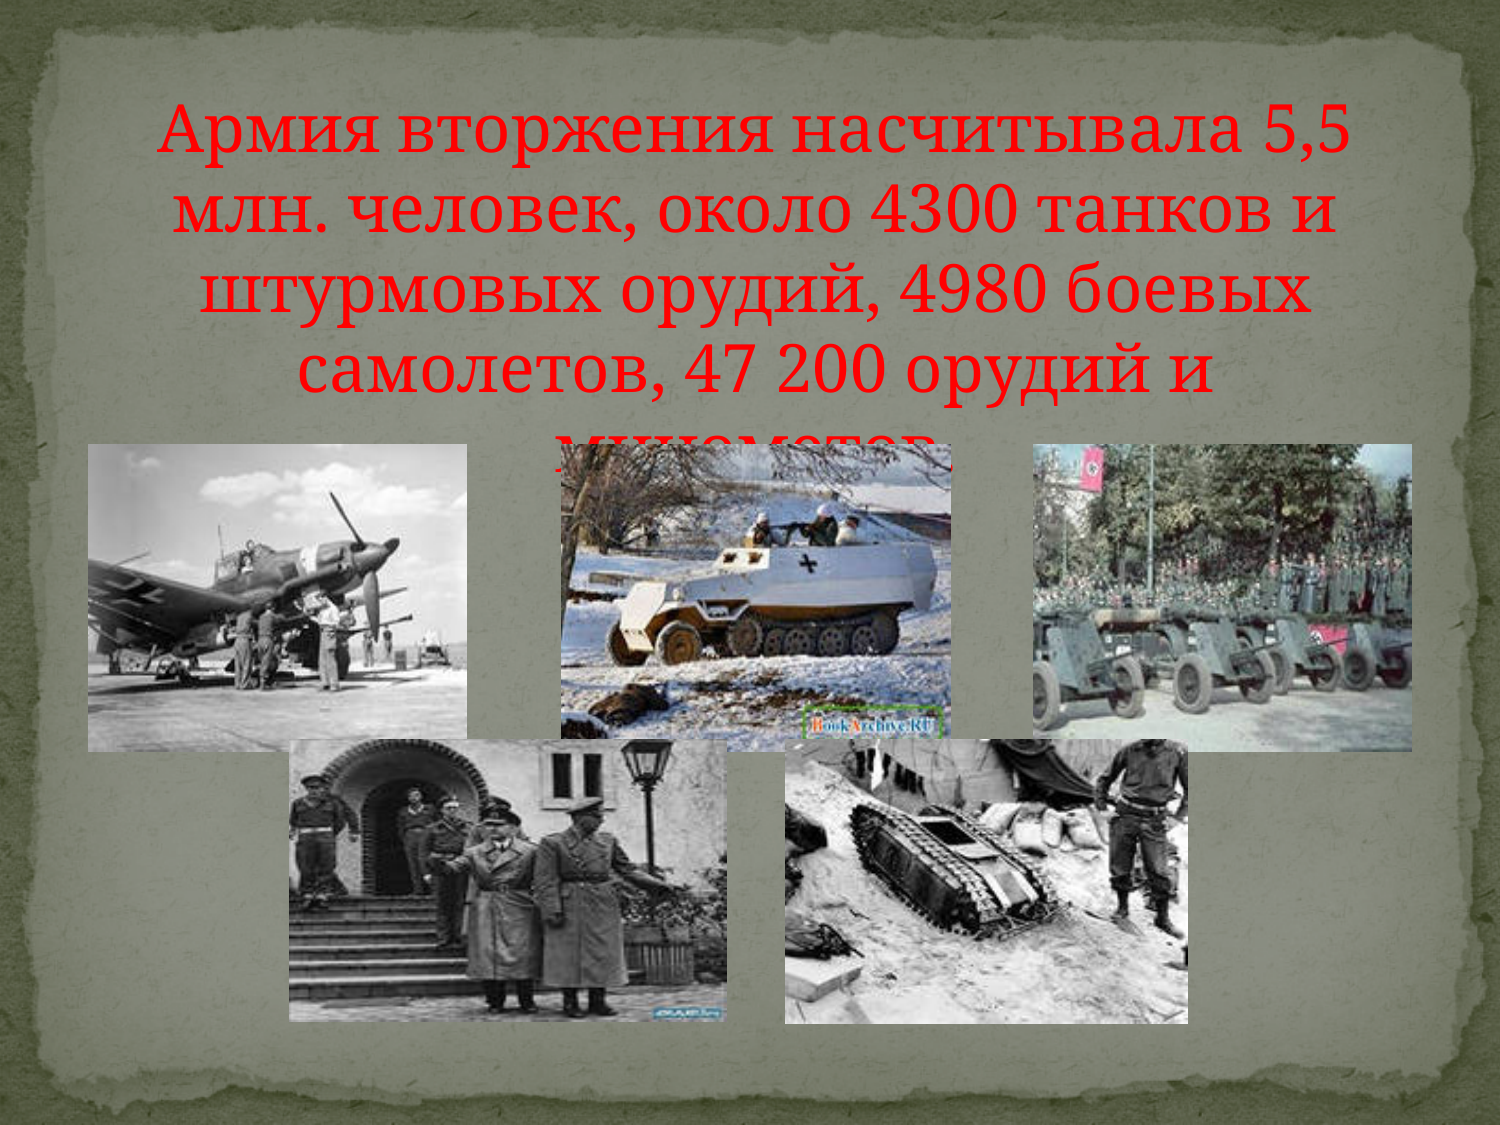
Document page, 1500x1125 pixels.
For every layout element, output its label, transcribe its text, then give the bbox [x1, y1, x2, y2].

picture [88, 444, 1412, 1024]
text_box Армия вторжения насчитывала 5,5 млн. человек, около 4300 танков и штурмовых орудий, 4980 боевых самолетов, 47 200 орудий и минометов. [76, 78, 1436, 493]
